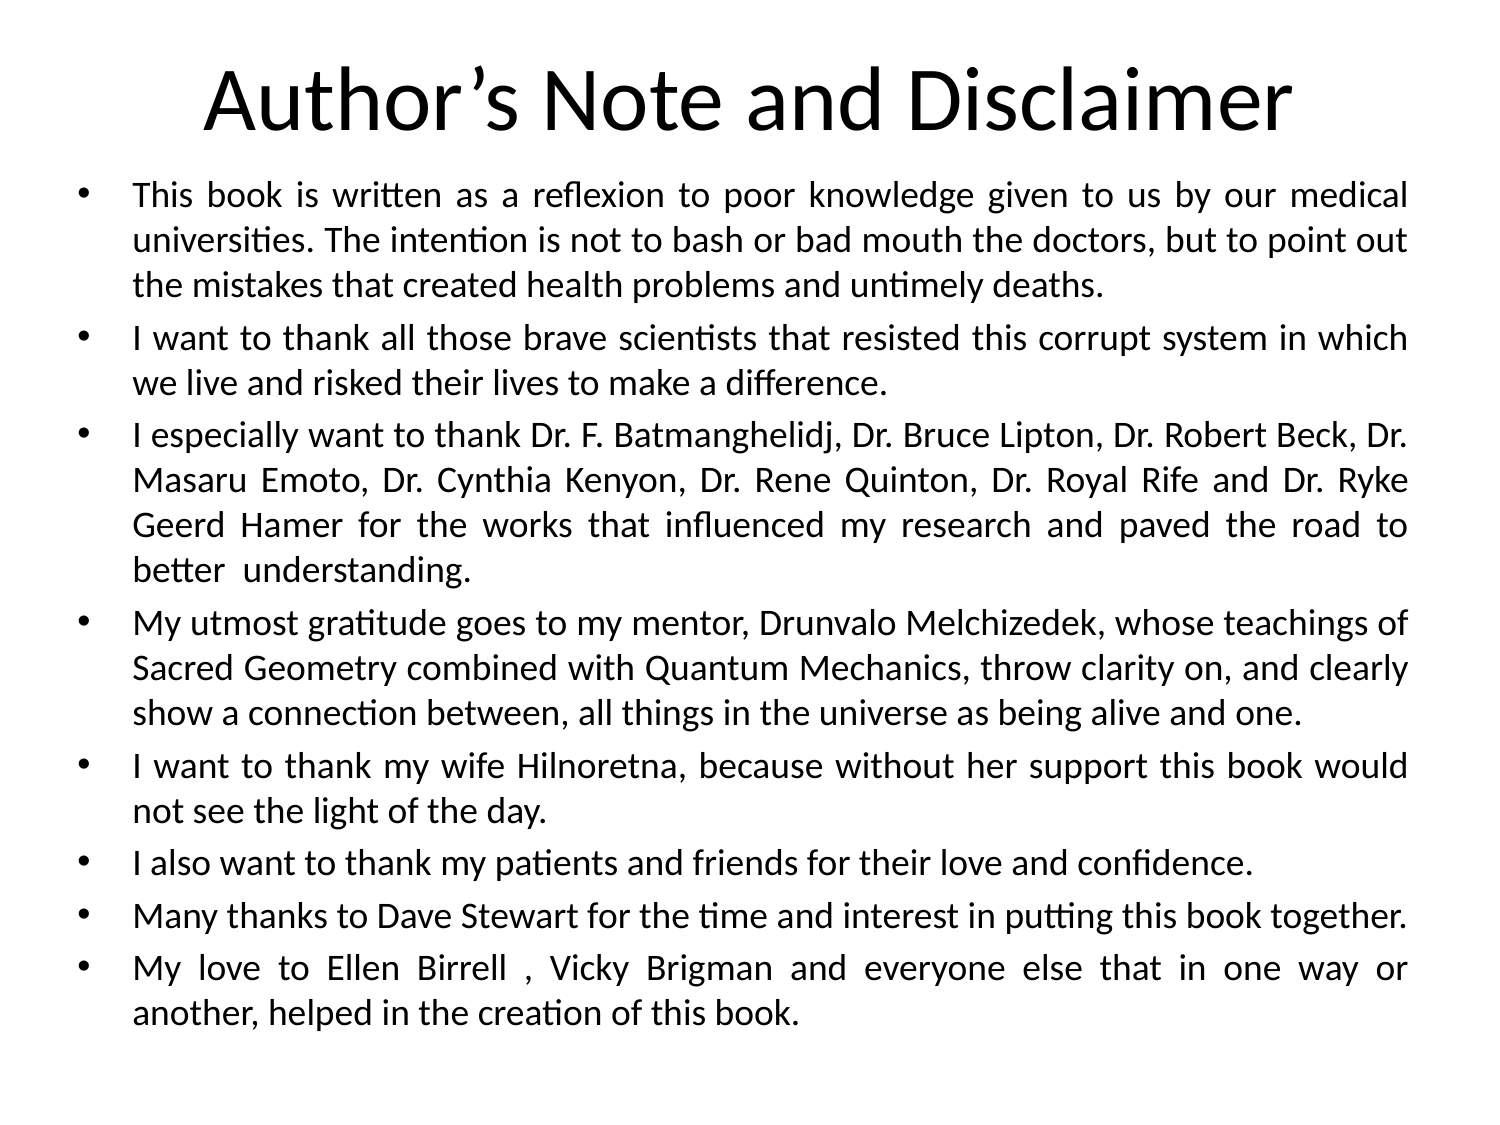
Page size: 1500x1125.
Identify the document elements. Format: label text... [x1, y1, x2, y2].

list This book is written as a reflexion to poor knowledge given to us by our medical universities. The intention is not to bash or bad mouth the doctors, but to point out the mistakes that created health problems and untimely deaths. I want to thank all those brave scientists that resisted this corrupt system in which we live and risked their lives to make a difference. I especially want to thank Dr. F. Batmanghelidj, Dr. Bruce Lipton, Dr. Robert Beck, Dr. Masaru Emoto, Dr. Cynthia Kenyon, Dr. Rene Quinton, Dr. Royal Rife and Dr. Ryke Geerd Hamer for the works that influenced my research and paved the road to better understanding. My utmost gratitude goes to my mentor, Drunvalo Melchizedek, whose teachings of Sacred Geometry combined with Quantum Mechanics, throw clarity on, and clearly show a connection between, all things in the universe as being alive and one. I want to thank my wife Hilnoretna, because without her support this book would not see the light of the day. I also want to thank my patients and friends for their love and confidence. Many thanks to Dave Stewart for the time and interest in putting this book together. My love to Ellen Birrell , Vicky Brigman and everyone else that in one way or another, helped in the creation of this book. [62, 162, 1425, 1075]
title Author’s Note and Disclaimer [75, 24, 1425, 162]
